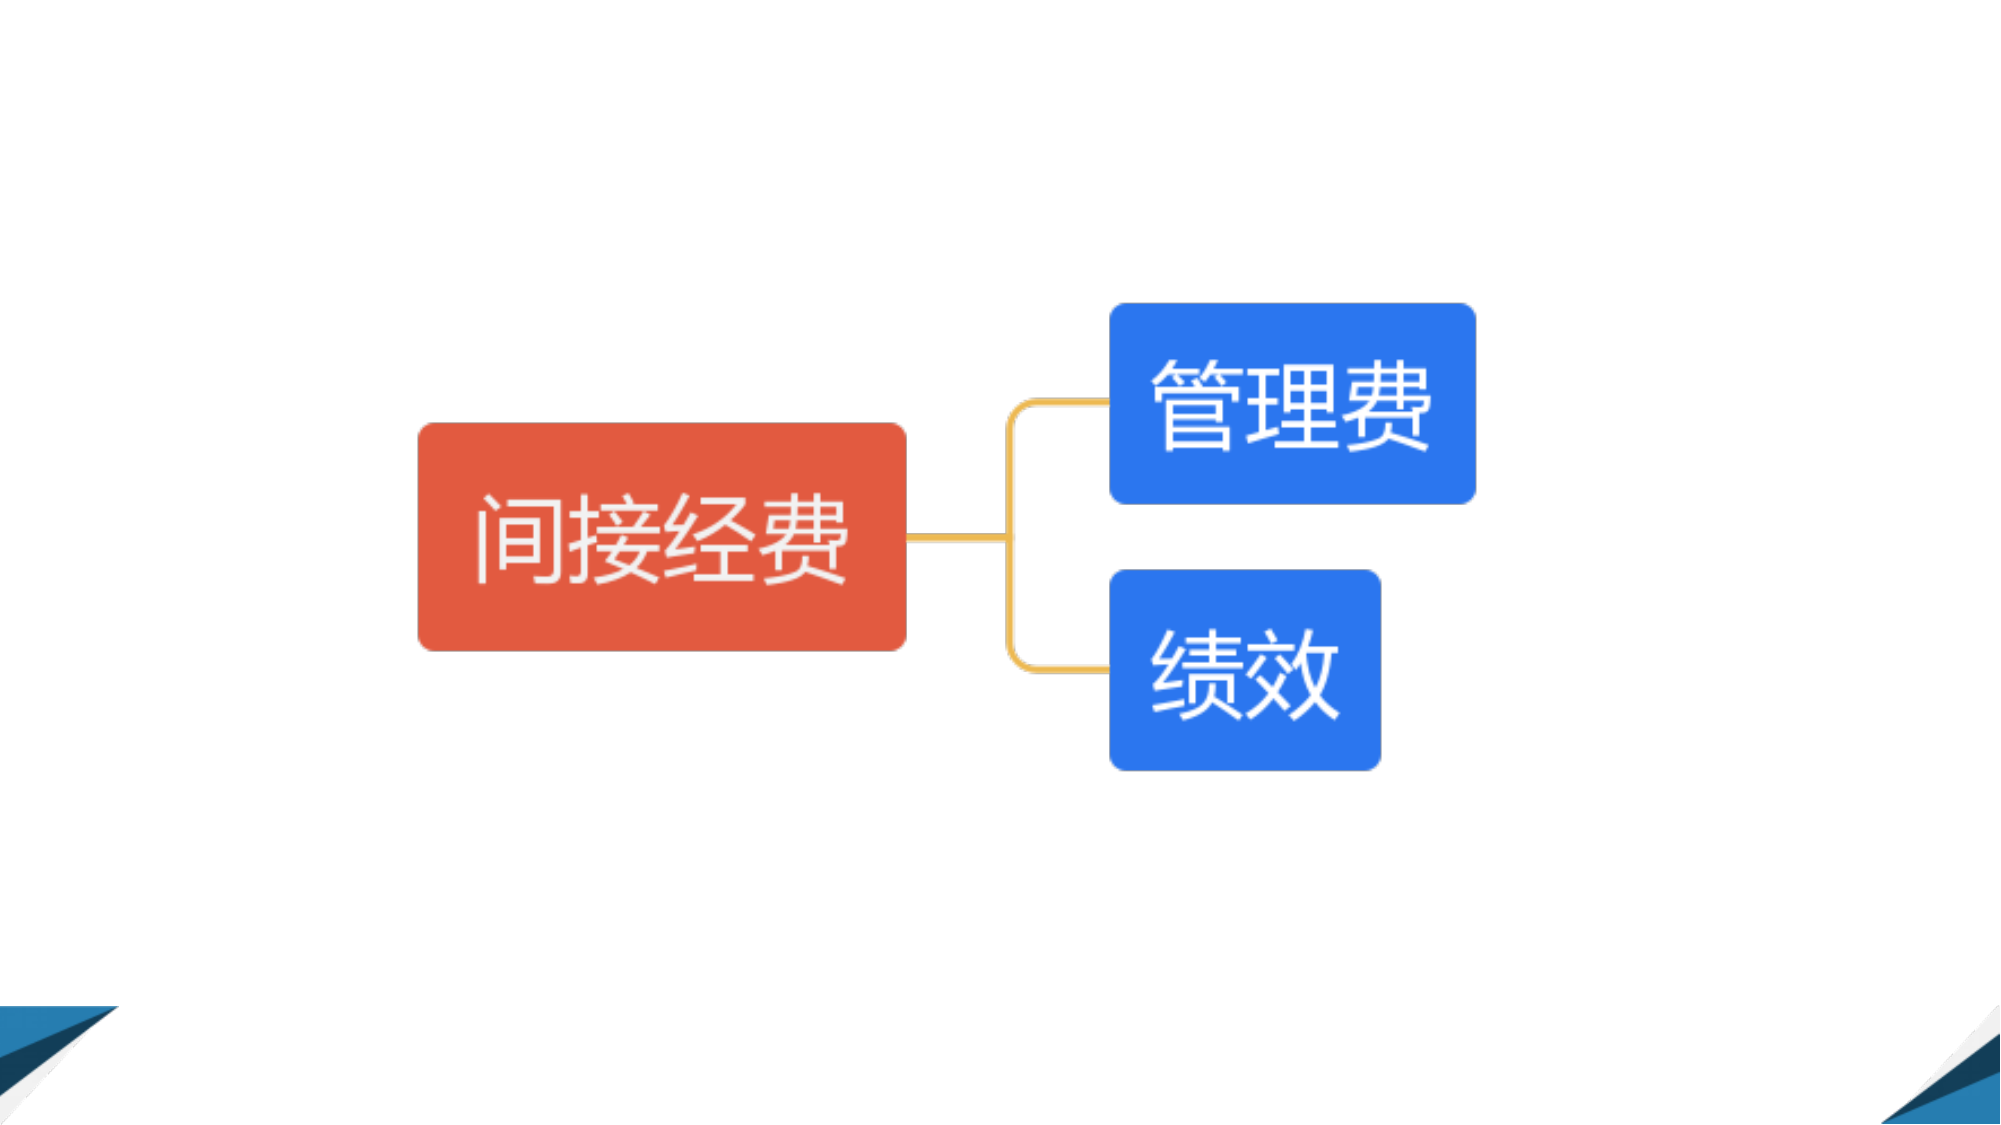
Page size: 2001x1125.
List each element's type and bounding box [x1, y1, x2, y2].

picture [0, 1006, 119, 1125]
picture [1881, 1005, 2000, 1125]
picture [317, 200, 1585, 873]
